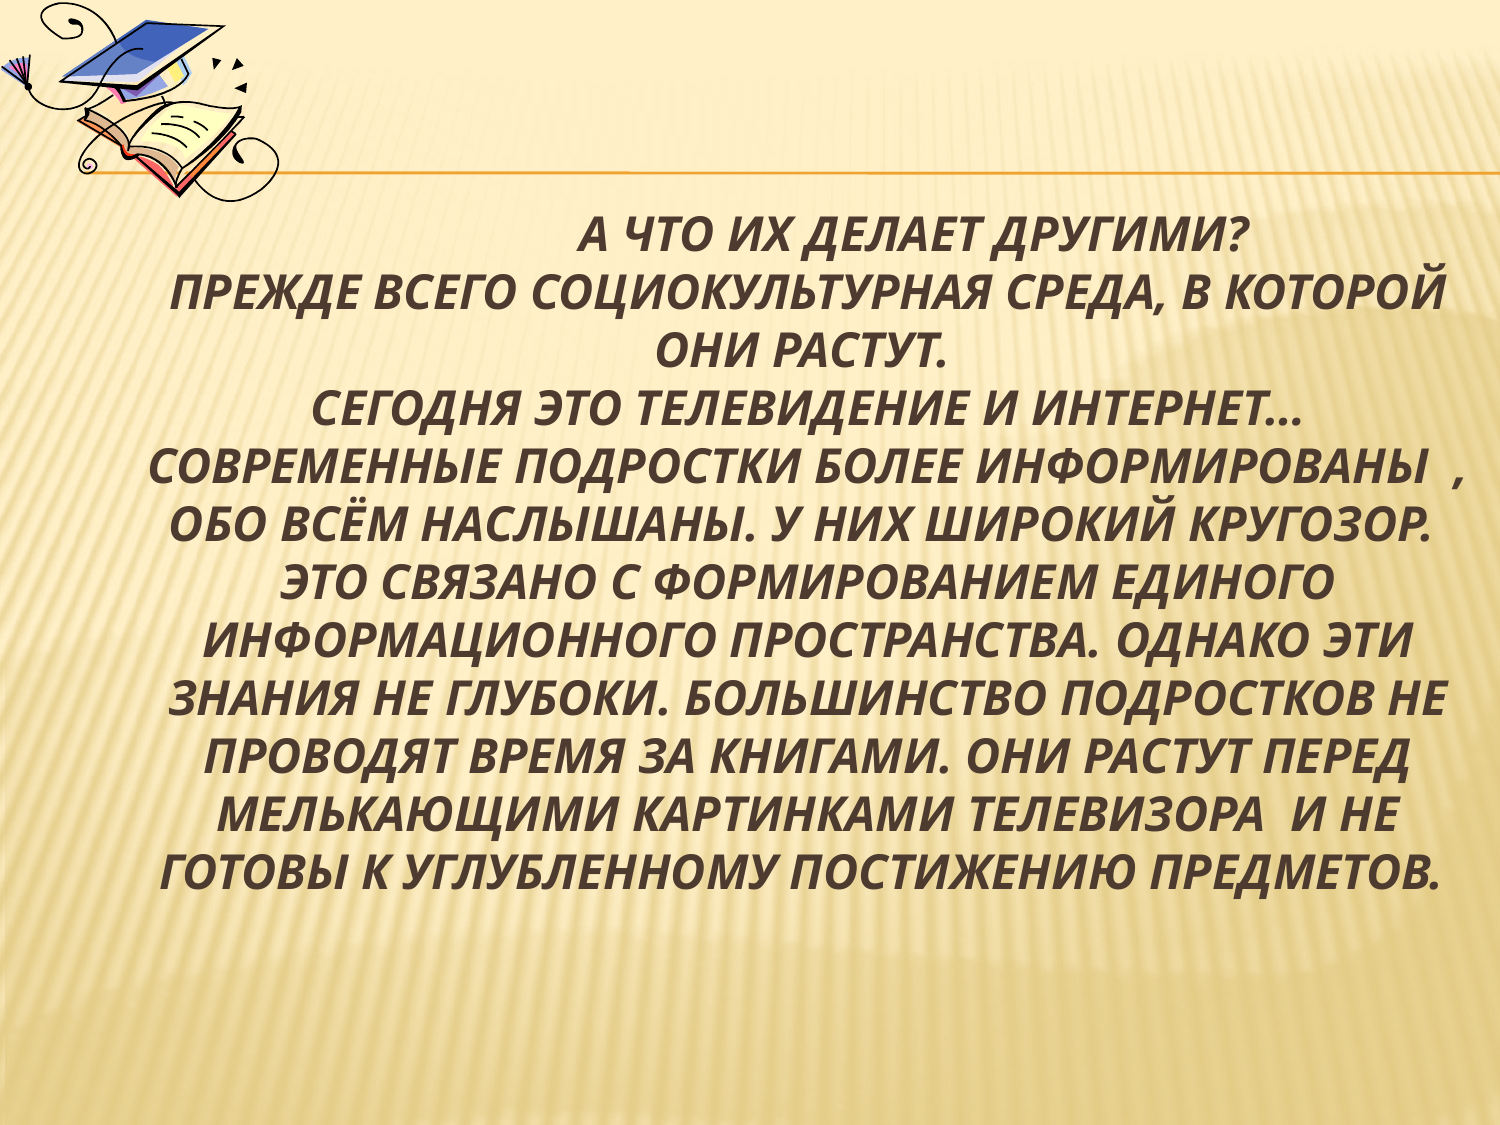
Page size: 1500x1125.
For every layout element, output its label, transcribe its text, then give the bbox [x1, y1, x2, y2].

title А что их делает другими? Прежде всего социокультурная среда, в которой они растут. Сегодня это телевидение и Интернет… Современные подростки более информированы , обо всём наслышаны. У них широкий кругозор. Это связано с формированием единого информационного пространства. Однако эти знания не глубоки. Большинство подростков не проводят время за книгами. Они растут перед мелькающими картинками телевизора И не готовы к углубленному постижению предметов. [117, 187, 1500, 1020]
picture [0, 0, 282, 204]
